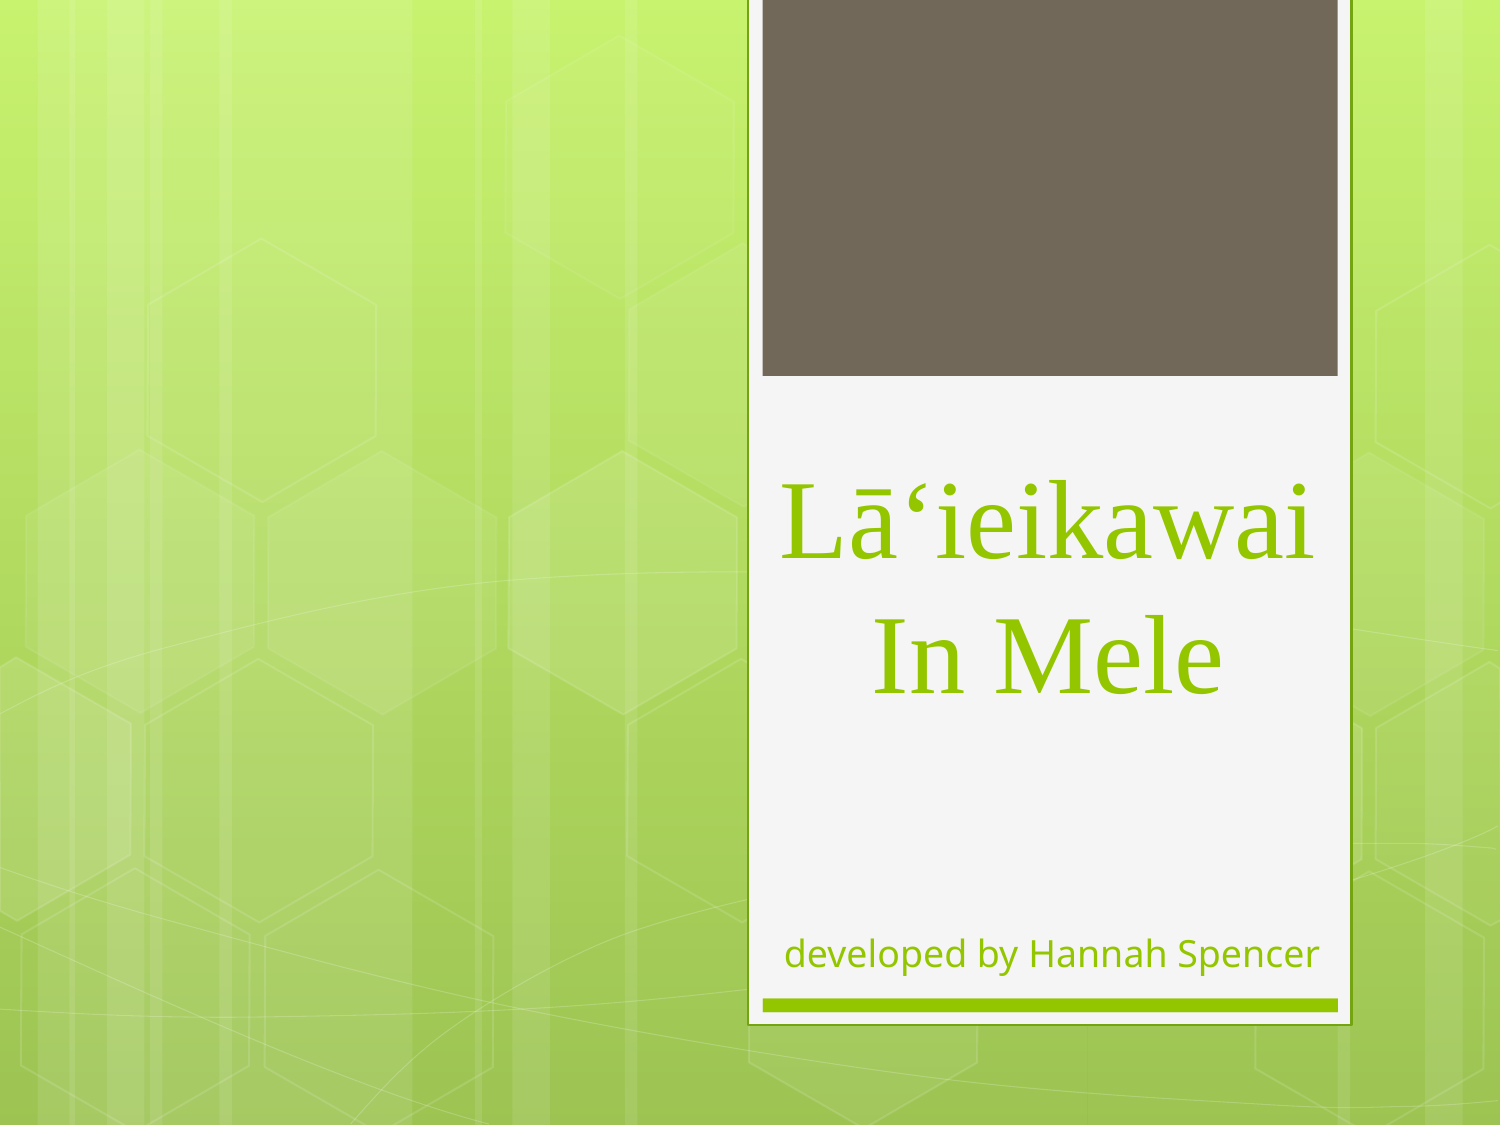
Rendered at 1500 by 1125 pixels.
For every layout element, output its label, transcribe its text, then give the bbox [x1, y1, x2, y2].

title Lāʻieikawai In Mele [738, 444, 1359, 724]
text_box developed by Hannah Spencer [769, 922, 1336, 982]
